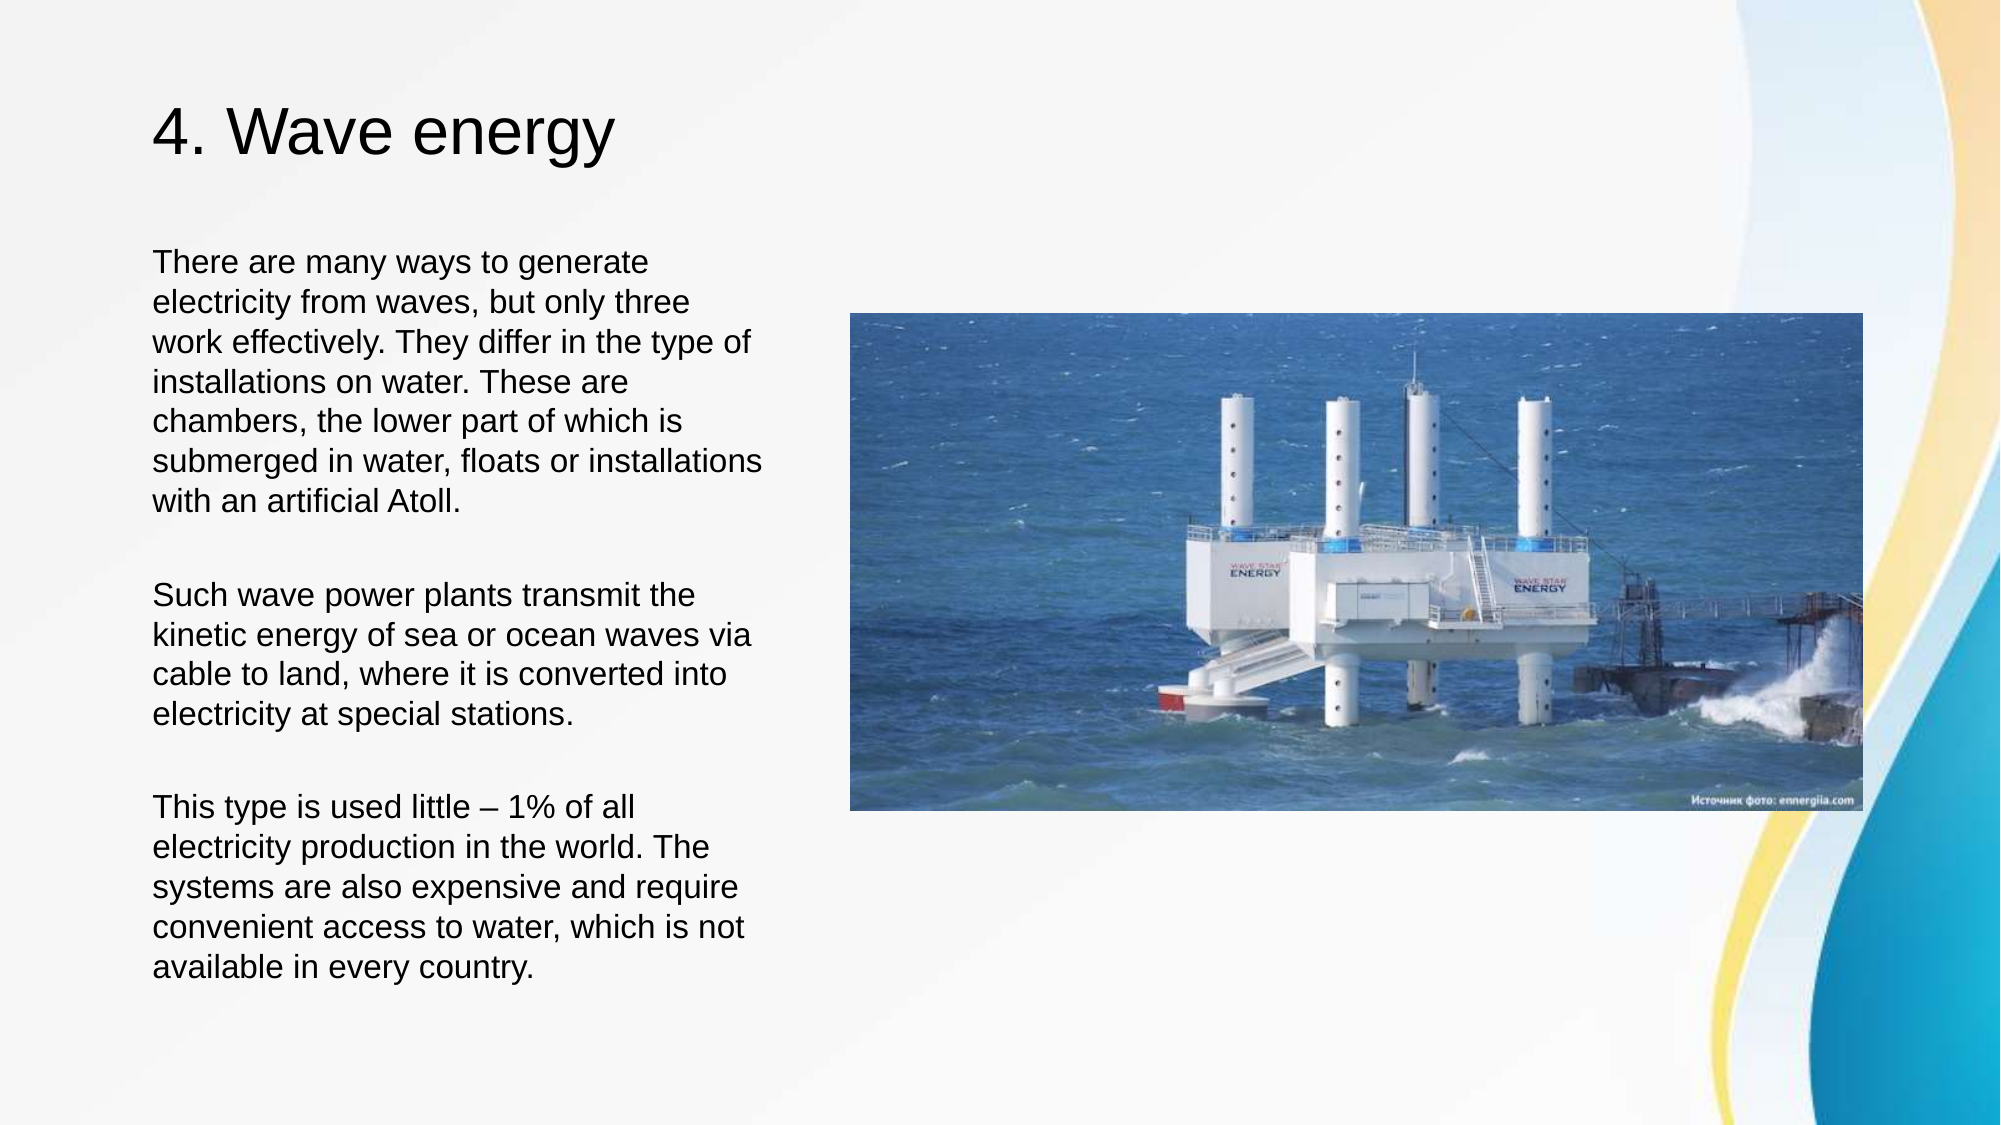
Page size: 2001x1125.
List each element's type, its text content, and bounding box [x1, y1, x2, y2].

list There are many ways to generate electricity from waves, but only three work effectively. They differ in the type of installations on water. These are chambers, the lower part of which is submerged in water, floats or installations with an artificial Atoll. Such wave power plants transmit the kinetic energy of sea or ocean waves via cable to land, where it is converted into electricity at special stations. This type is used little – 1% of all electricity production in the world. The systems are also expensive and require convenient access to water, which is not available in every country. [137, 232, 784, 859]
picture [0, 0, 2001, 1125]
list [850, 313, 1863, 811]
title 4. Wave energy [137, 37, 784, 176]
